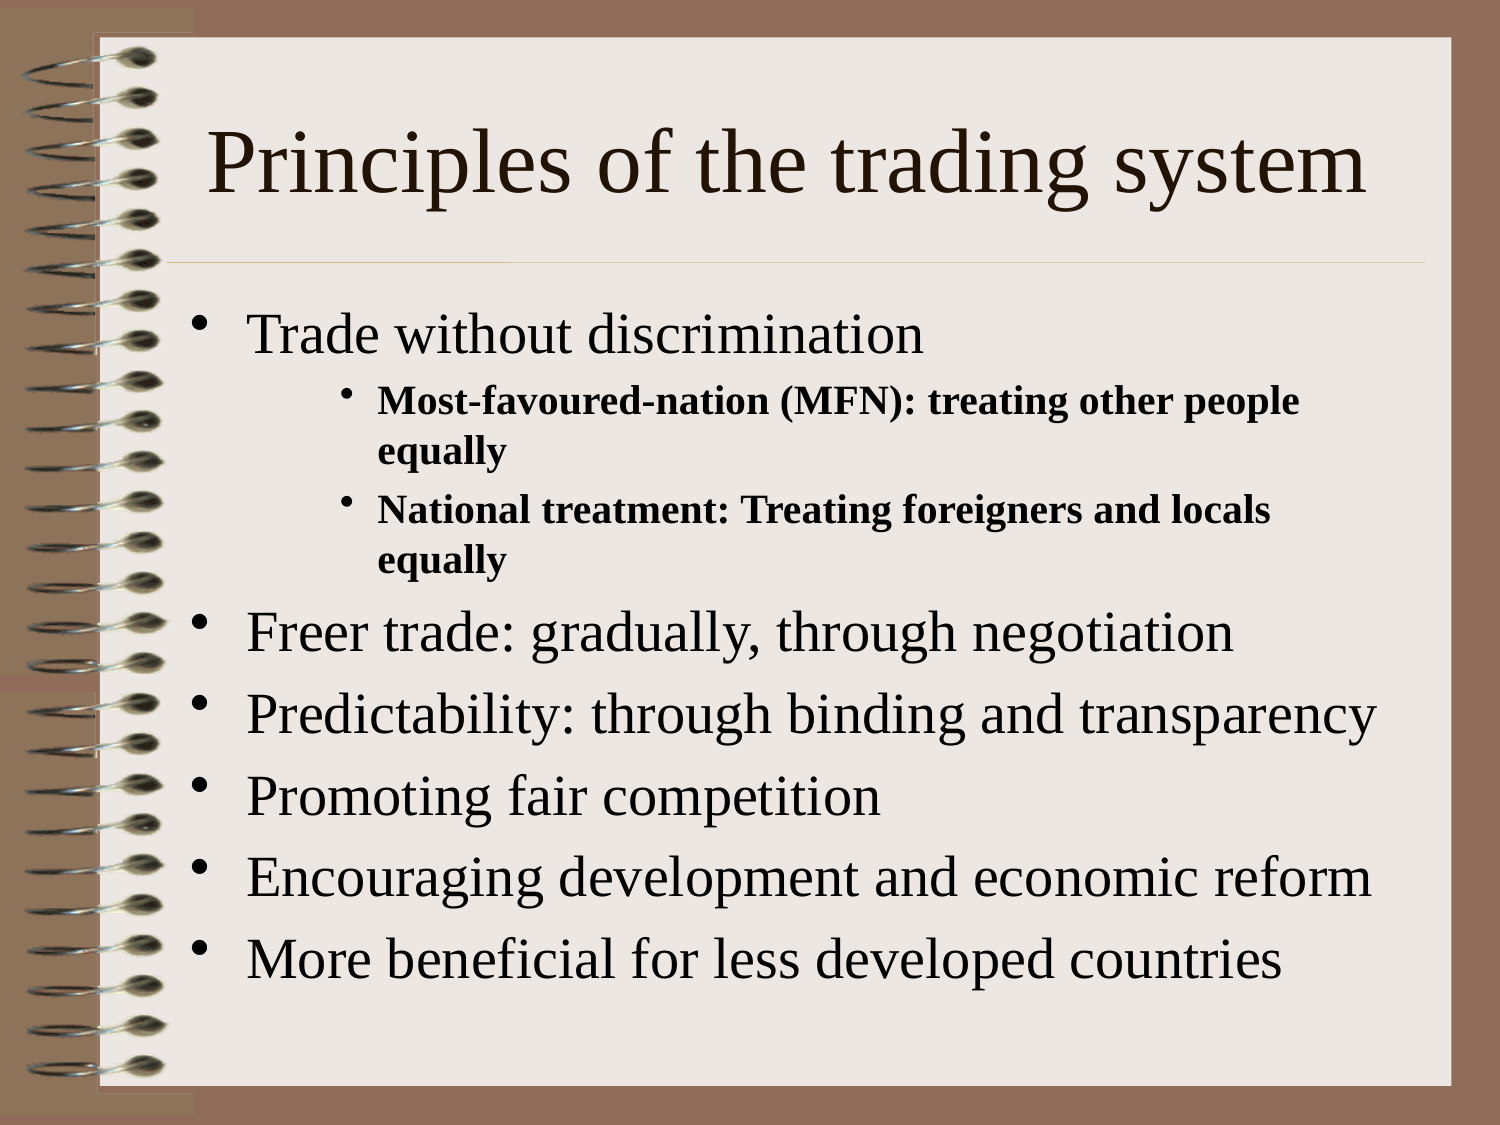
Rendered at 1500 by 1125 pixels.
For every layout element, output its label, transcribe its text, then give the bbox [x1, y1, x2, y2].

title Principles of the trading system [174, 62, 1425, 250]
list Trade without discrimination Most-favoured-nation (MFN): treating other people equally National treatment: Treating foreigners and locals equally Freer trade: gradually, through negotiation Predictability: through binding and transparency Promoting fair competition Encouraging development and economic reform More beneficial for less developed countries [174, 287, 1425, 963]
picture [0, 692, 194, 1115]
picture [0, 8, 194, 674]
